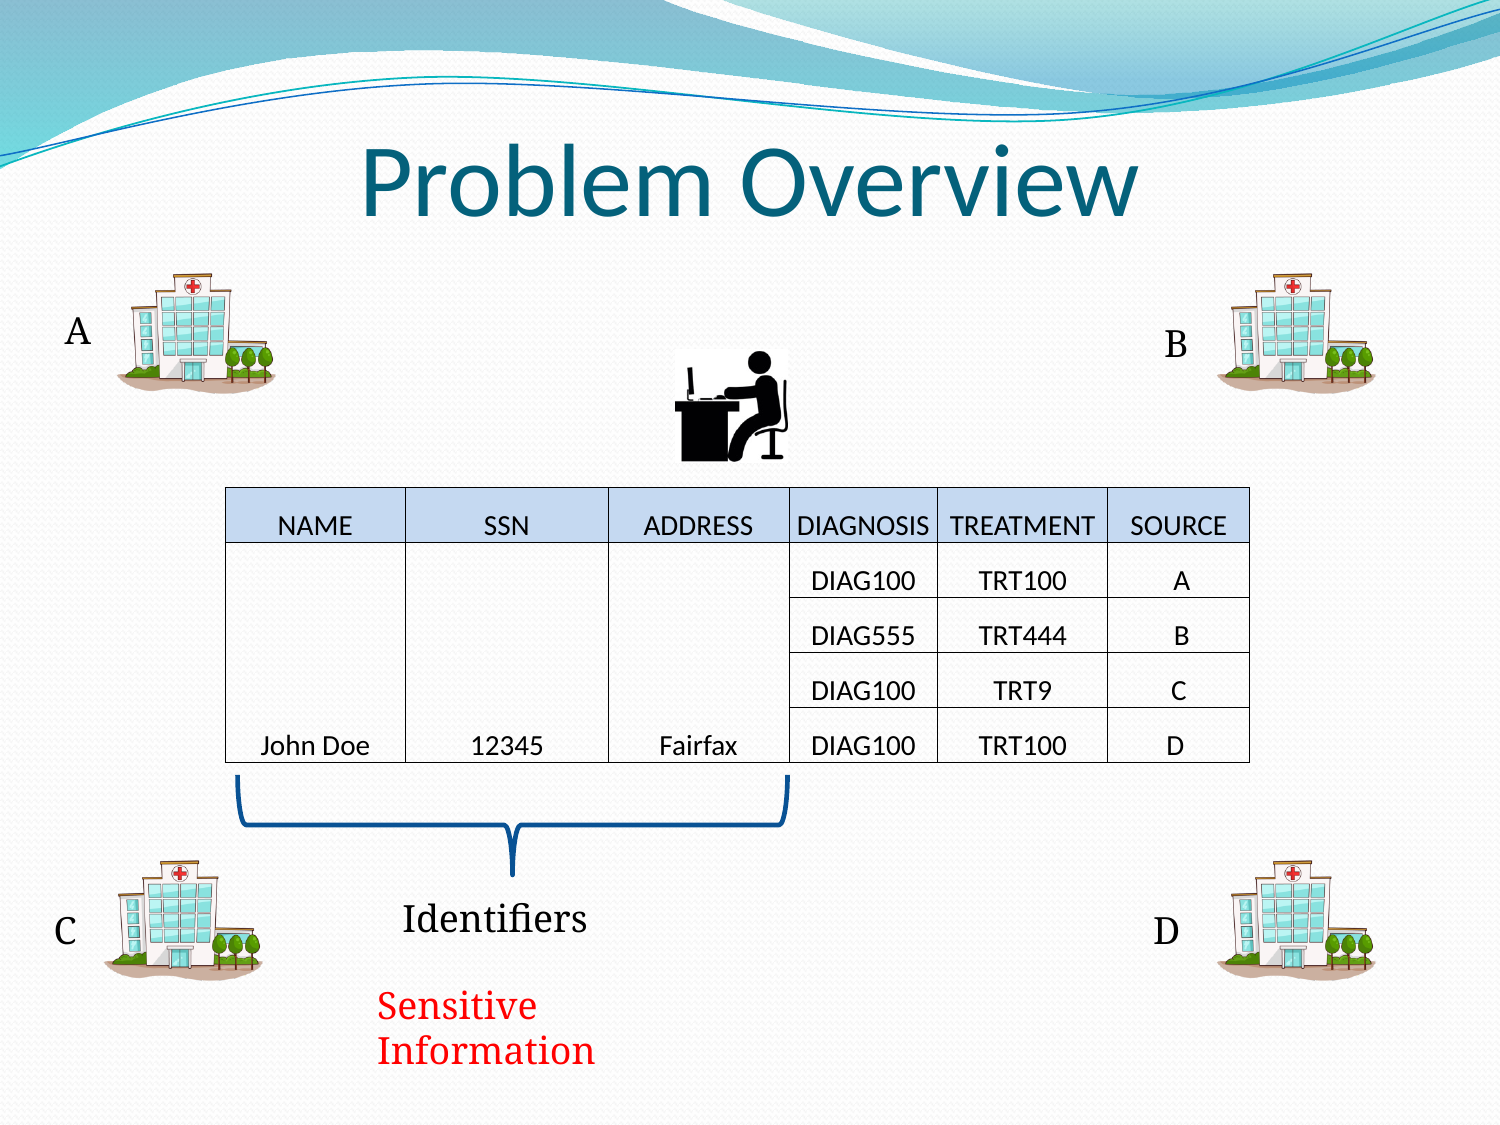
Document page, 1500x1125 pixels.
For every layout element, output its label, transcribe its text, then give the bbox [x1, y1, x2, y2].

table_cell TRT100 [938, 543, 1107, 597]
picture [674, 349, 788, 463]
table_cell C [1108, 653, 1249, 707]
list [112, 262, 280, 402]
table_header SSN [406, 488, 608, 542]
table_cell Fairfax [609, 543, 789, 762]
table_cell DIAG100 [790, 708, 937, 762]
table_header TREATMENT [938, 488, 1107, 542]
table_cell DIAG555 [790, 598, 937, 652]
text_box [236, 774, 789, 876]
title Problem Overview [75, 50, 1425, 238]
table_cell TRT9 [938, 653, 1107, 707]
table_cell DIAG100 [790, 653, 937, 707]
table_cell TRT100 [938, 708, 1107, 762]
picture [1212, 849, 1380, 990]
picture [1212, 262, 1380, 402]
text_box A [49, 299, 105, 360]
table_cell TRT444 [938, 598, 1107, 652]
table_cell 12345 [406, 543, 608, 762]
table_cell DIAG100 [790, 543, 937, 597]
picture [99, 849, 268, 990]
text_box D [1138, 899, 1196, 960]
table_header SOURCE [1108, 488, 1249, 542]
text_box C [39, 899, 92, 960]
table_header DIAGNOSIS [790, 488, 937, 542]
table_cell B [1108, 598, 1249, 652]
text_box B [1149, 312, 1204, 373]
table_cell A [1108, 543, 1249, 597]
table_cell John Doe [226, 543, 405, 762]
table_header NAME [226, 488, 405, 542]
text_box Sensitive Information [362, 974, 738, 1080]
text_box Identifiers [387, 887, 663, 948]
table_header ADDRESS [609, 488, 789, 542]
table_cell D [1108, 708, 1249, 762]
